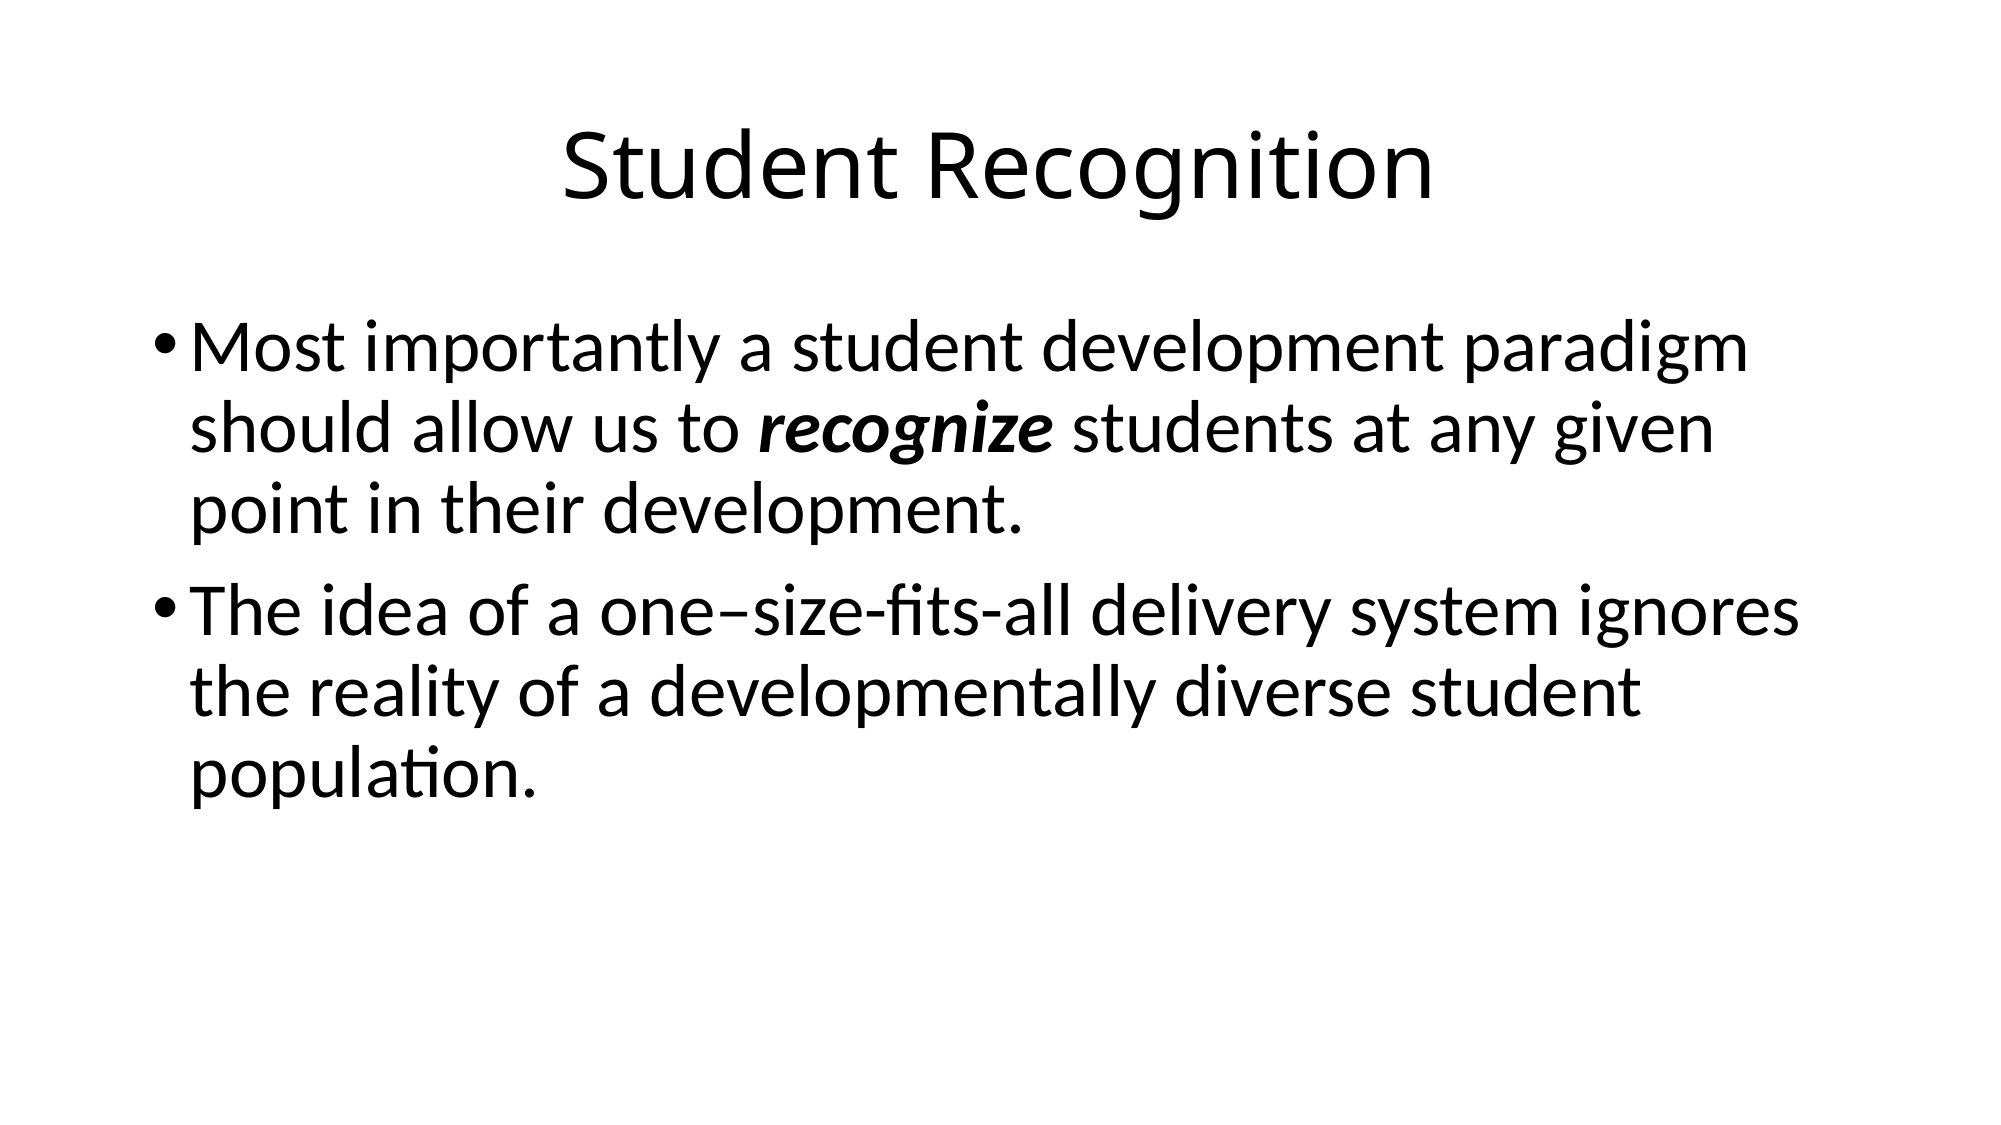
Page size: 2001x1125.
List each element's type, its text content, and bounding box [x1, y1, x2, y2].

list Most importantly a student development paradigm should allow us to recognize students at any given point in their development. The idea of a one–size-fits-all delivery system ignores the reality of a developmentally diverse student population. [137, 299, 1863, 1014]
title Student Recognition [137, 59, 1863, 278]
